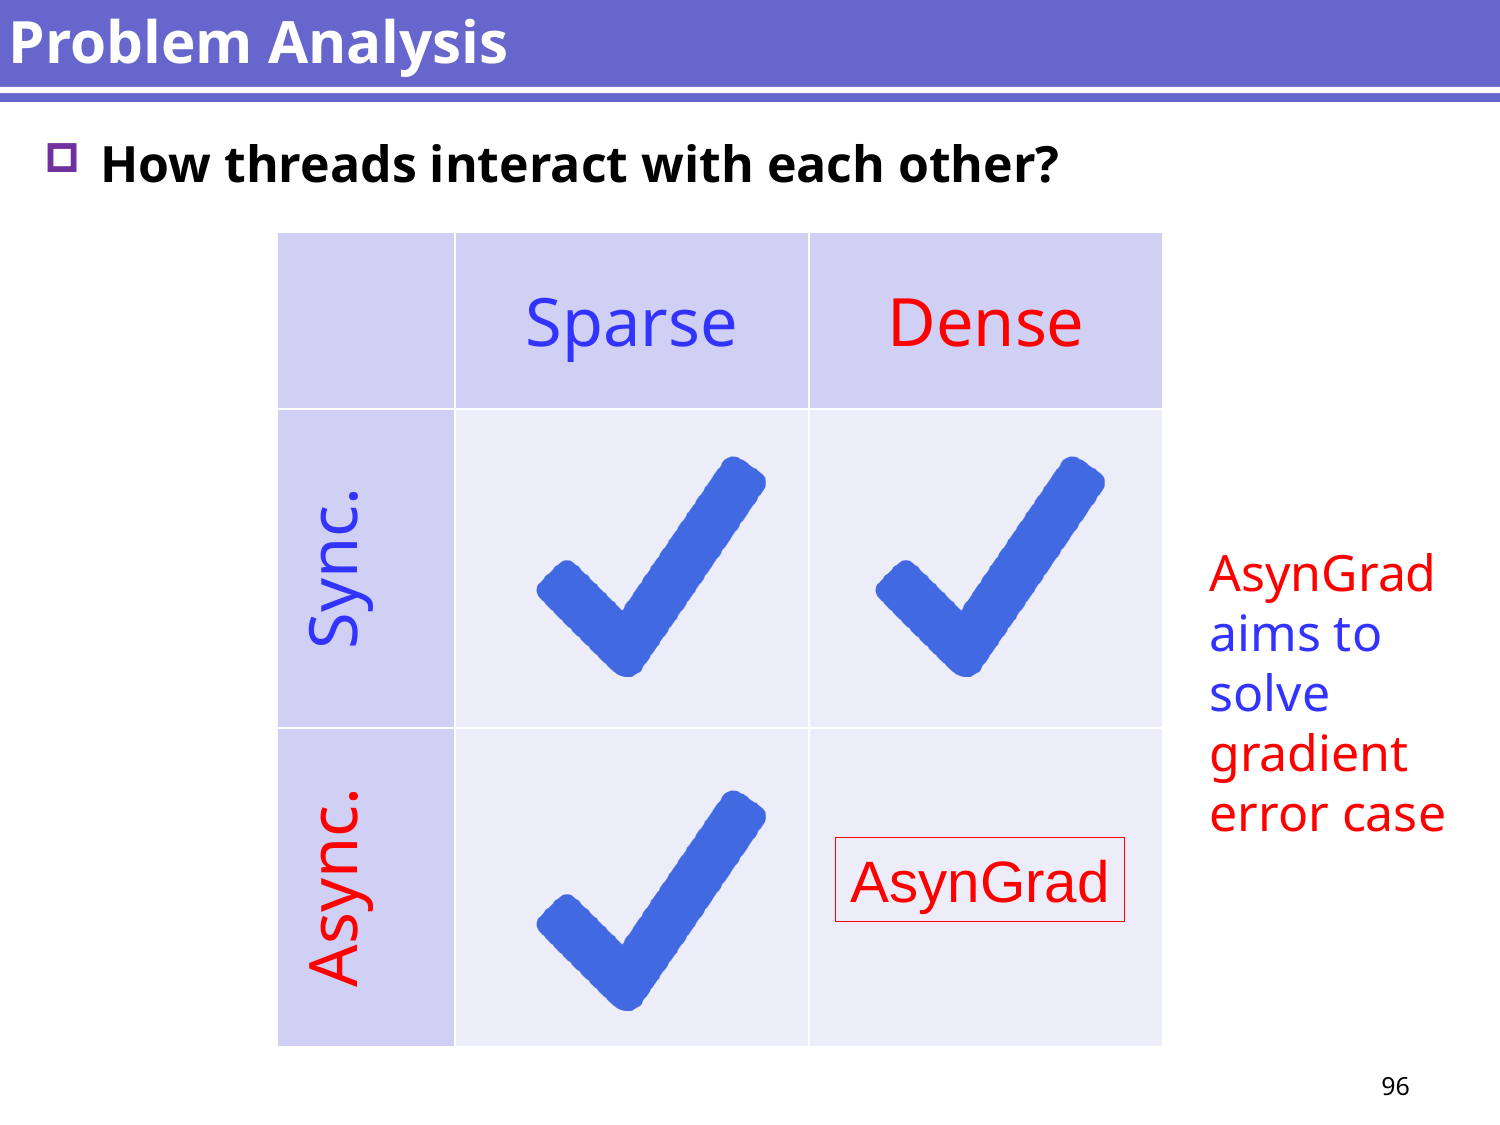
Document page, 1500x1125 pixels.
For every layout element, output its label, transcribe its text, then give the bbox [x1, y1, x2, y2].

picture [875, 451, 1105, 681]
list How threads interact with each other? [29, 125, 1447, 1047]
table_header [278, 233, 454, 408]
table_cell √ [456, 729, 808, 1046]
table_header Dense [810, 233, 1162, 408]
text_box AsynGrad [835, 837, 1125, 922]
table_cell √ [810, 410, 1162, 727]
picture [536, 785, 767, 1016]
table_header Sparse [456, 233, 808, 408]
table_cell Async. [278, 729, 454, 1046]
table_cell Sync. [278, 410, 454, 727]
title Problem Analysis [0, 7, 1309, 73]
table_cell √ [456, 410, 808, 727]
slide_number 96 [1293, 1058, 1425, 1112]
table_cell [810, 729, 1162, 1046]
picture [536, 451, 767, 681]
text_box AsynGrad aims to solve gradient error case [1194, 533, 1500, 849]
